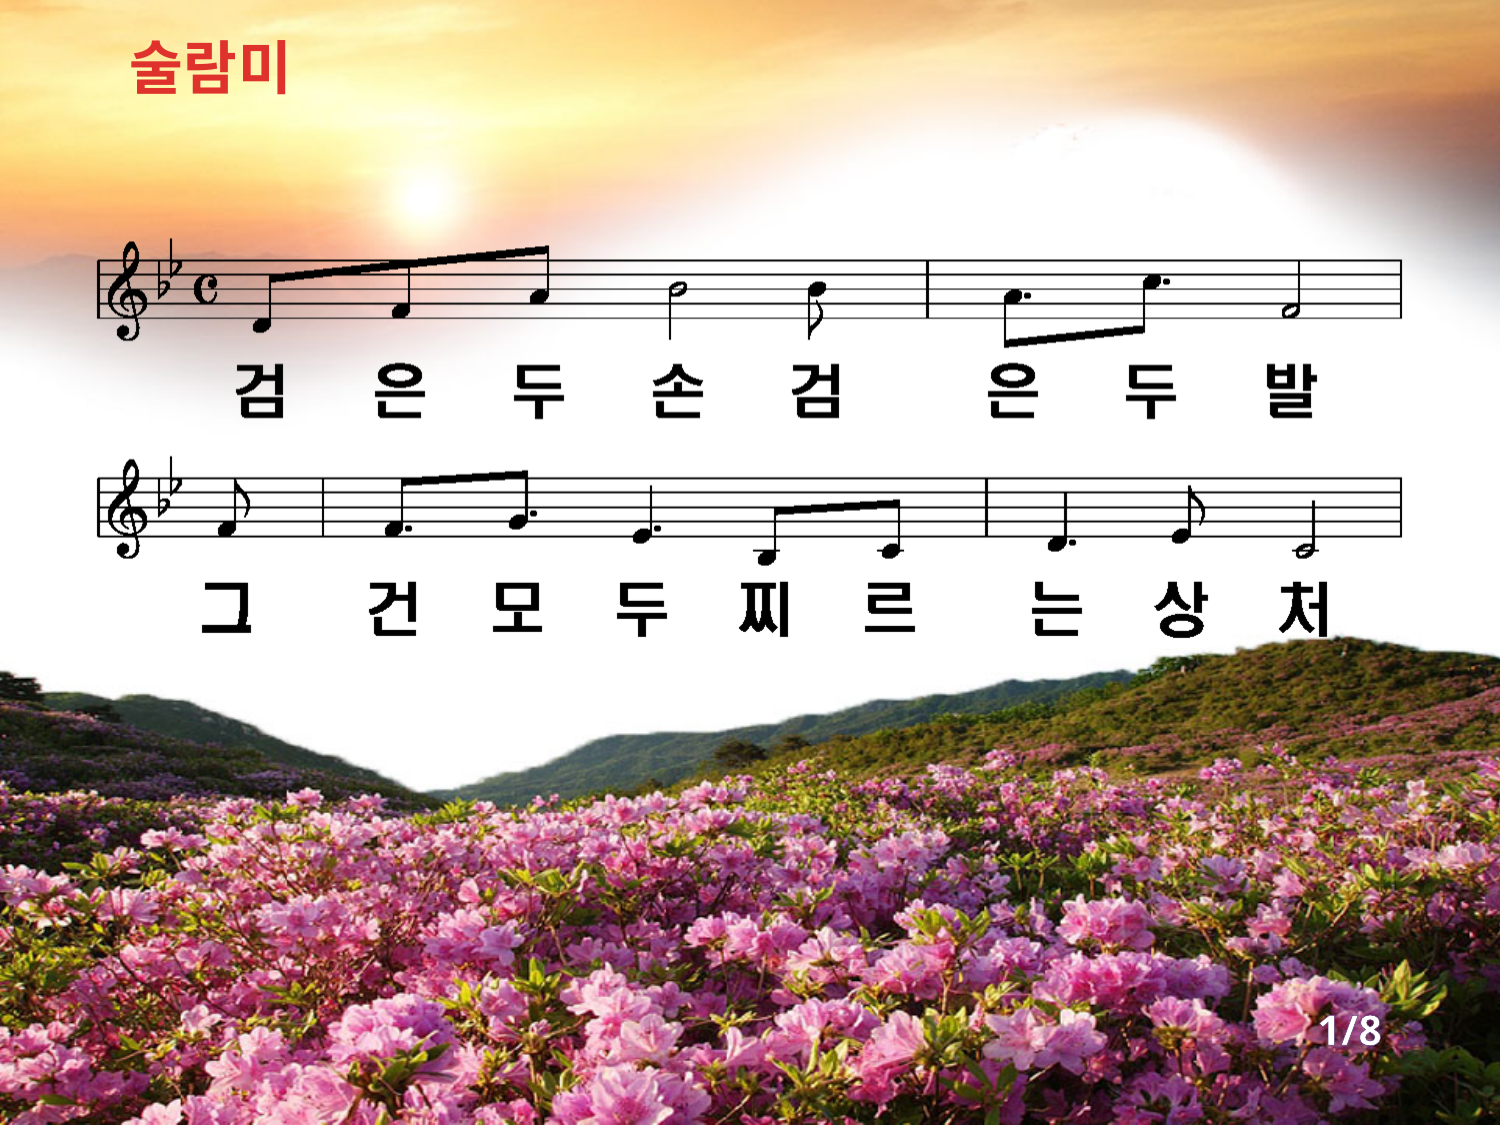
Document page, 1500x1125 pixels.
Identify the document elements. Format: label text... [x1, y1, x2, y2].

text_box 술람미 [114, 23, 307, 109]
picture [0, 0, 1500, 1125]
text_box 1/8 [1301, 996, 1398, 1062]
